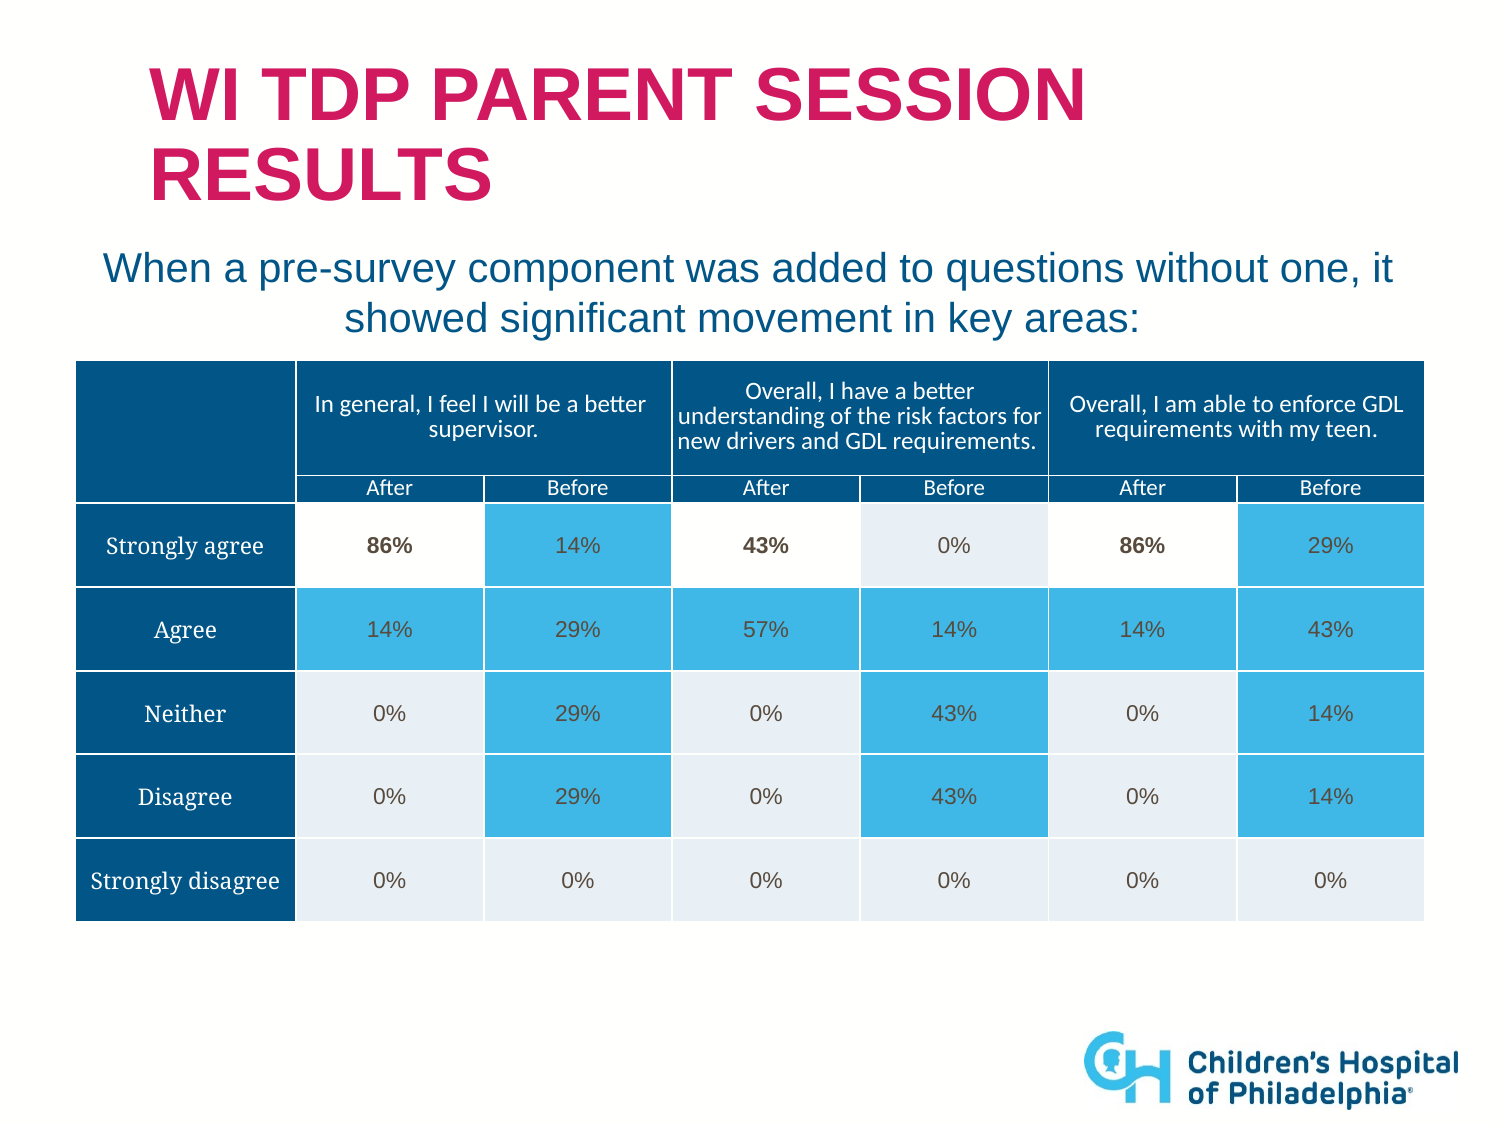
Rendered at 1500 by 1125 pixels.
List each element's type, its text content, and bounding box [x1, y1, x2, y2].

table_cell 0% [673, 672, 859, 753]
table_cell 43% [1238, 588, 1424, 670]
table_cell 86% [297, 504, 483, 586]
table_cell 0% [861, 504, 1048, 586]
table_cell 14% [297, 588, 483, 670]
table_cell 0% [673, 839, 859, 921]
table_cell 14% [1238, 755, 1424, 837]
table_cell Before [1238, 476, 1424, 502]
table_cell 43% [861, 672, 1048, 753]
table_cell 0% [1049, 755, 1236, 837]
table_cell 0% [861, 839, 1048, 921]
table_cell Before [861, 476, 1048, 502]
table_cell 86% [1049, 504, 1236, 586]
table_cell After [1049, 476, 1236, 502]
table_cell 0% [297, 755, 483, 837]
table_cell 0% [1049, 839, 1236, 921]
table_cell 0% [673, 755, 859, 837]
table_cell 43% [861, 755, 1048, 837]
table_cell Agree [76, 588, 295, 670]
table_header Overall, I have a better understanding of the risk factors for new drivers and GDL requirements. [673, 361, 1048, 475]
table_cell 57% [673, 588, 859, 670]
table_header In general, I feel I will be a better supervisor. [297, 361, 671, 475]
table_cell Neither [76, 672, 295, 753]
table_header [76, 361, 295, 502]
table_cell 29% [1238, 504, 1424, 586]
title WI TDP Parent Session results [134, 52, 1366, 220]
table_cell 29% [485, 588, 671, 670]
table_cell 0% [297, 839, 483, 921]
table_cell 14% [1049, 588, 1236, 670]
table_cell 0% [1049, 672, 1236, 753]
table_cell 0% [297, 672, 483, 753]
table_cell Before [485, 476, 671, 502]
table_cell Strongly agree [76, 504, 295, 586]
table_cell 14% [1238, 672, 1424, 753]
table_cell After [297, 476, 483, 502]
text_box When a pre-survey component was added to questions without one, it showed significant movement in key areas: [74, 232, 1422, 348]
table_cell Disagree [76, 755, 295, 837]
table_cell 0% [1238, 839, 1424, 921]
table_cell 43% [673, 504, 859, 586]
picture [1084, 1031, 1458, 1110]
table_cell 29% [485, 672, 671, 753]
table_cell After [673, 476, 859, 502]
table_cell 14% [485, 504, 671, 586]
table_cell 0% [485, 839, 671, 921]
table_header Overall, I am able to enforce GDL requirements with my teen. [1049, 361, 1424, 475]
table_cell 29% [485, 755, 671, 837]
table_cell Strongly disagree [76, 839, 295, 921]
table_cell 14% [861, 588, 1048, 670]
